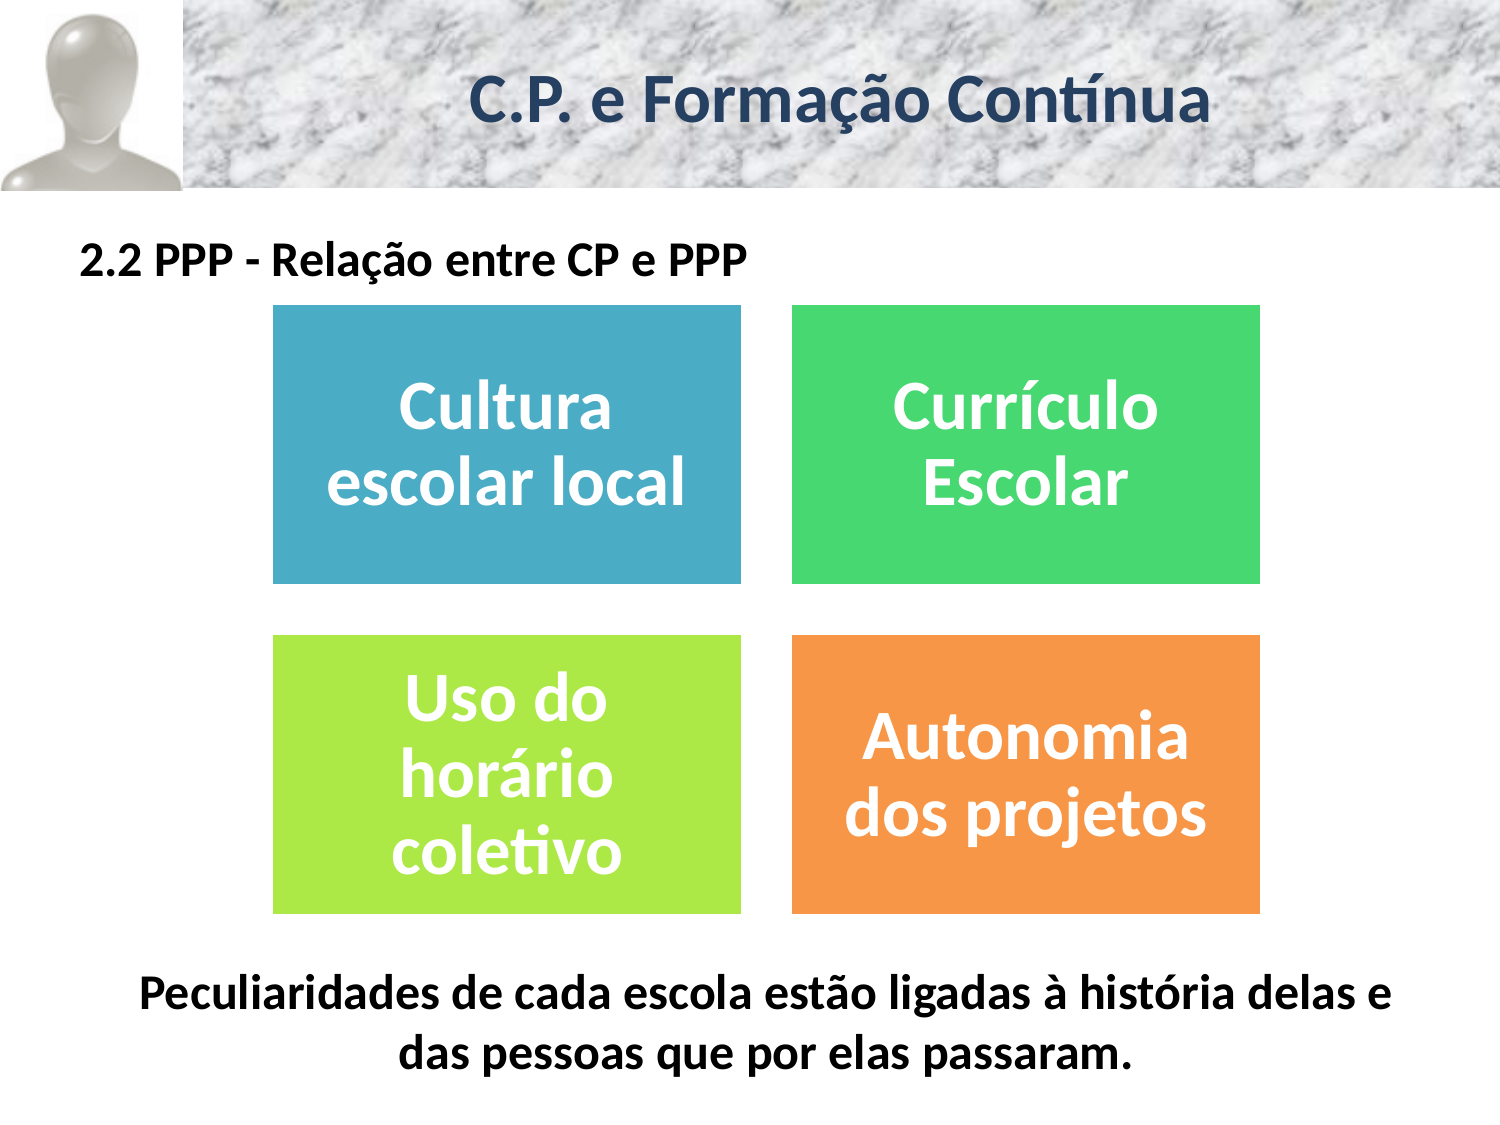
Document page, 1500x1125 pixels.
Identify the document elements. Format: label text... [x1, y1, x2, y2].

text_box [91, 302, 1443, 918]
text_box 2.2 PPP - Relação entre CP e PPP [64, 218, 1500, 354]
title C.P. e Formação Contínua [184, 0, 1500, 188]
picture [0, 0, 184, 191]
text_box Peculiaridades de cada escola estão ligadas à história delas e das pessoas que por elas passaram. [91, 952, 1442, 1087]
